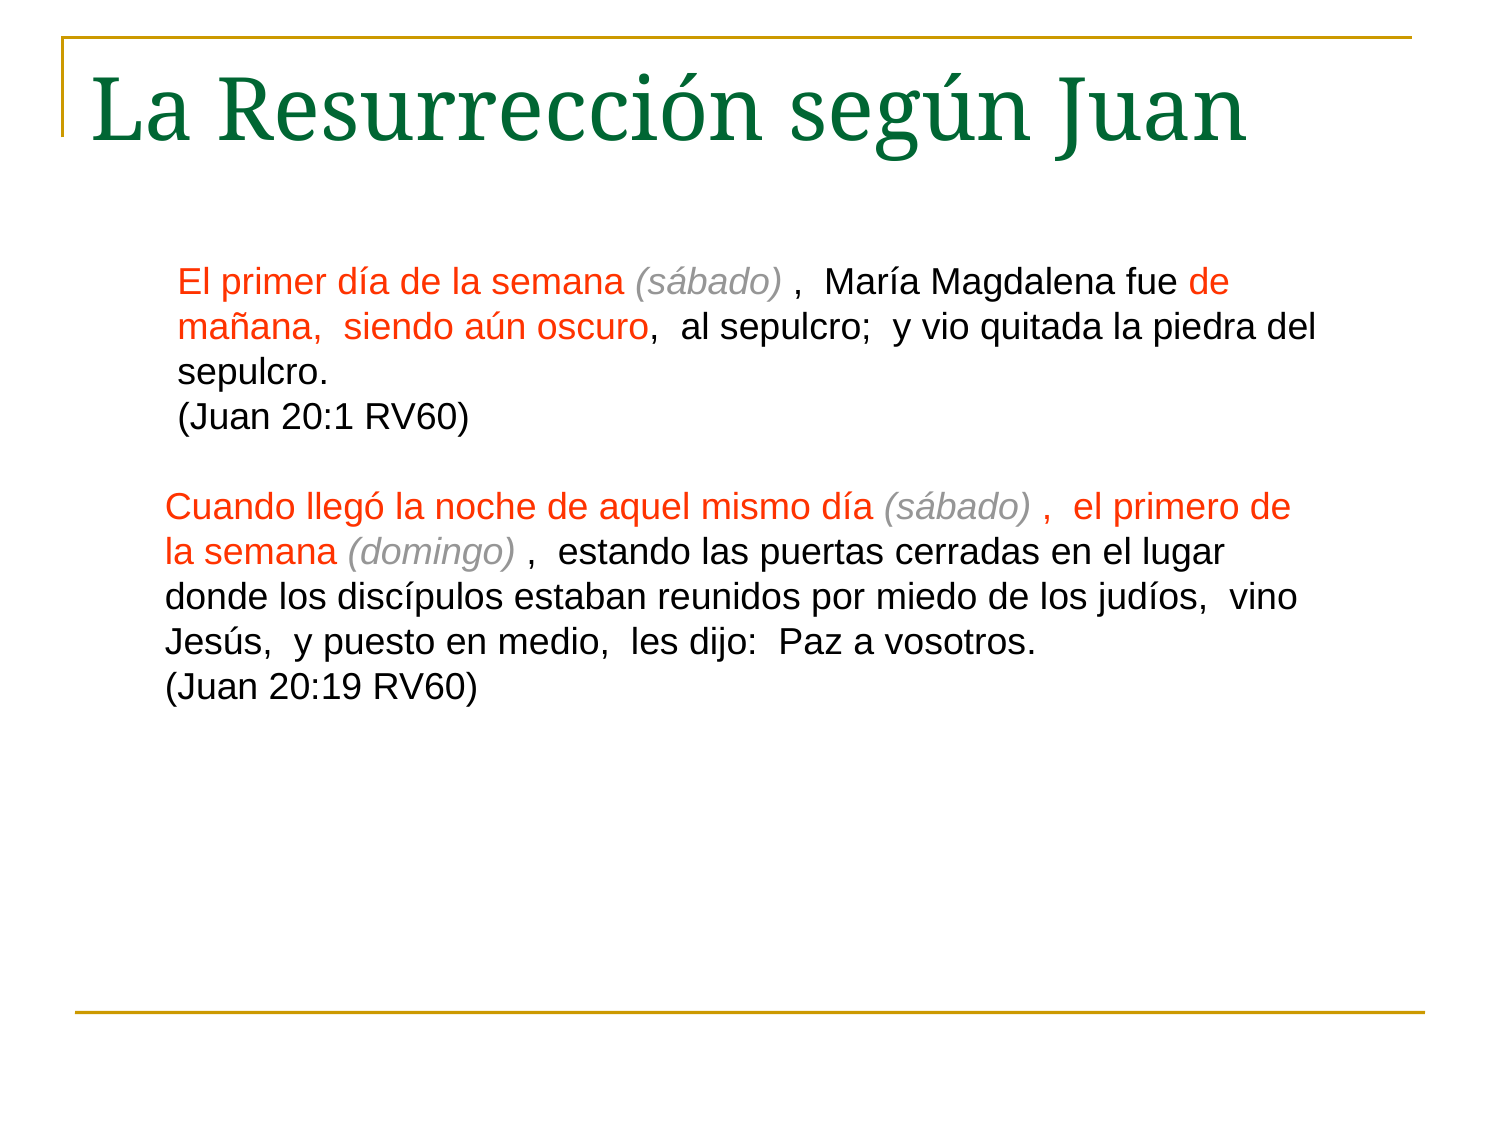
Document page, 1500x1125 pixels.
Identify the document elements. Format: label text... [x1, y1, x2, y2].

text_box El primer día de la semana (sábado) , María Magdalena fue de mañana, siendo aún oscuro, al sepulcro; y vio quitada la piedra del sepulcro. (Juan 20:1 RV60) [162, 249, 1363, 503]
text_box Cuando llegó la noche de aquel mismo día (sábado) , el primero de la semana (domingo) , estando las puertas cerradas en el lugar donde los discípulos estaban reunidos por miedo de los judíos, vino Jesús, y puesto en medio, les dijo: Paz a vosotros. (Juan 20:19 RV60) [149, 474, 1338, 773]
title La Resurrección según Juan [74, 45, 1426, 233]
